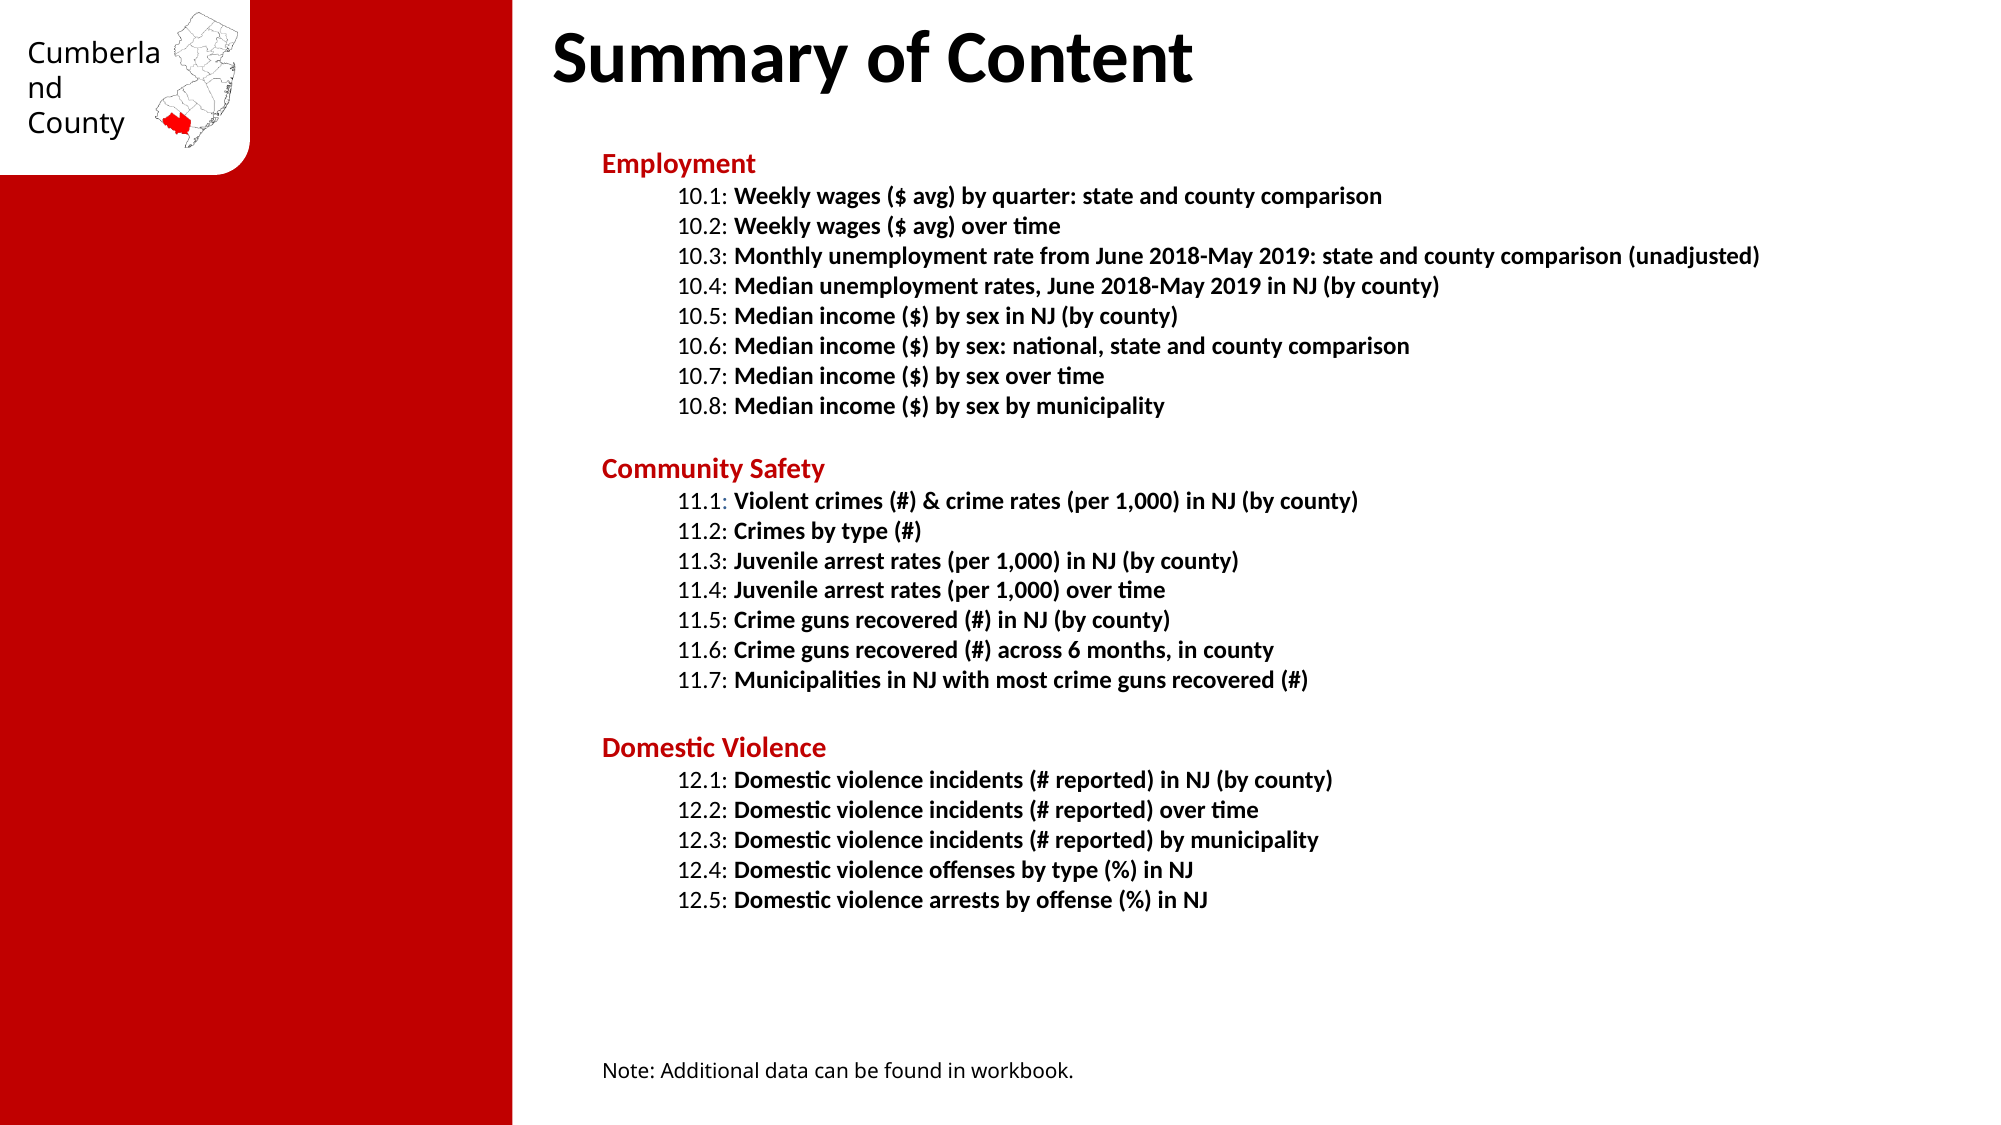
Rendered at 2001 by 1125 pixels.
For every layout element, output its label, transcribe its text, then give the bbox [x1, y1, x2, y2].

text_box Note: Additional data can be found in workbook. [587, 1050, 1863, 1090]
picture [155, 12, 238, 148]
